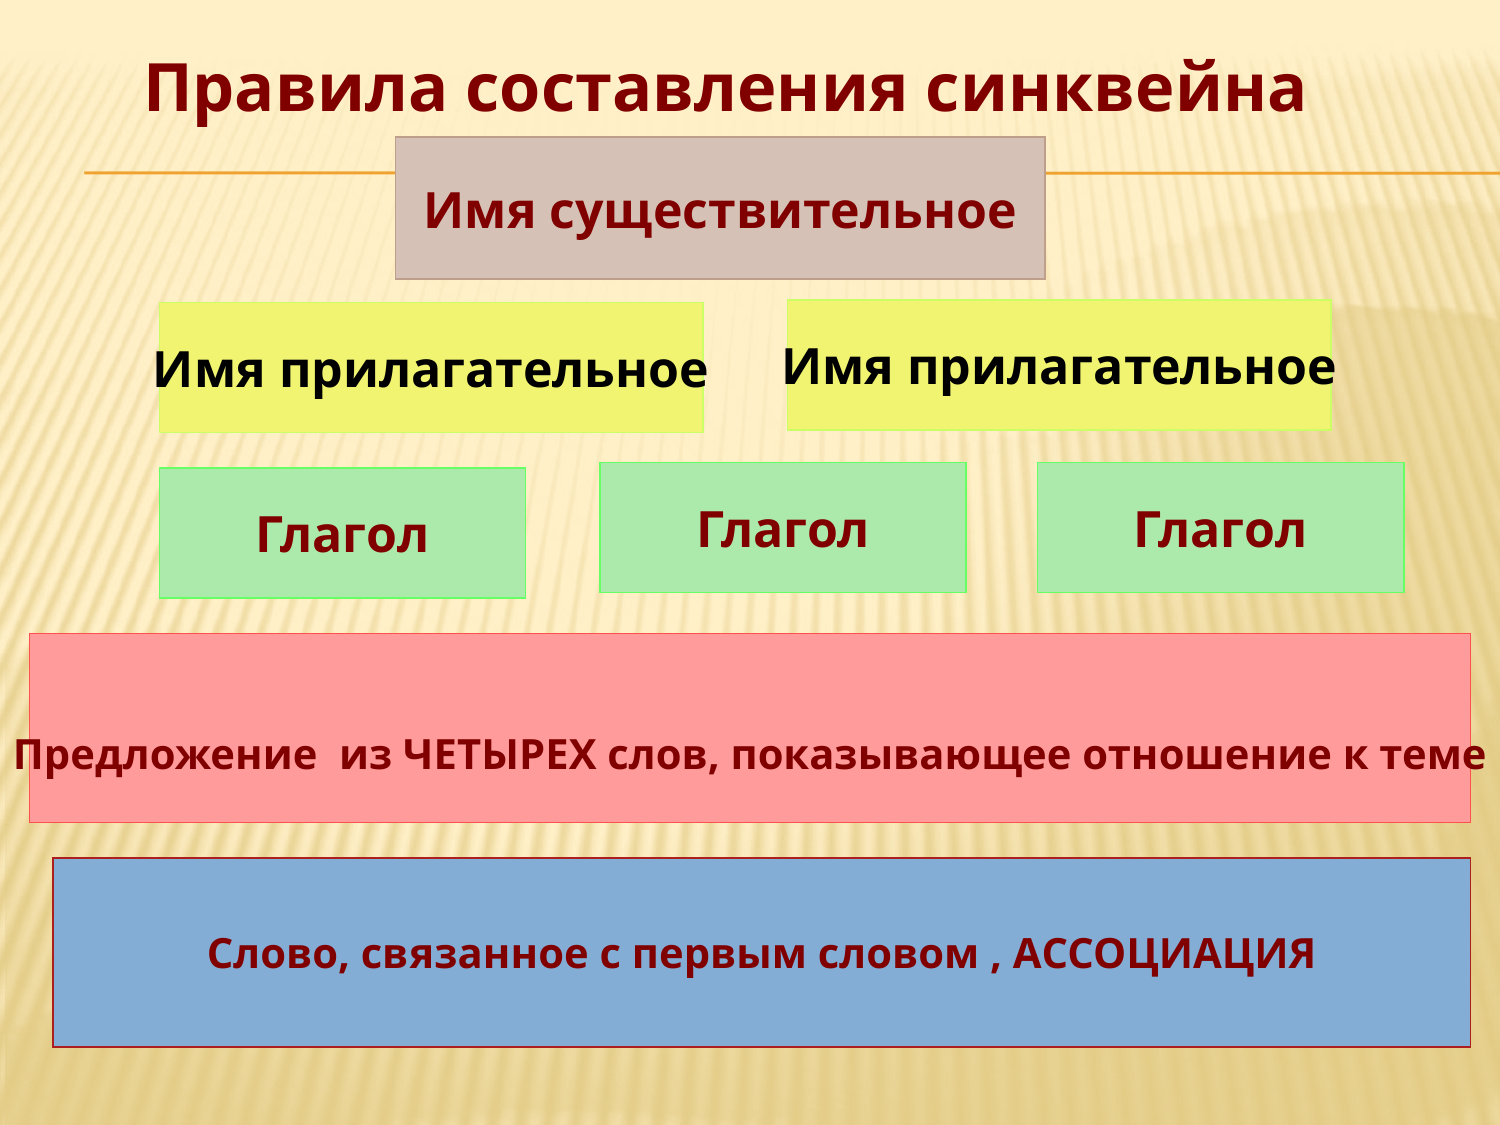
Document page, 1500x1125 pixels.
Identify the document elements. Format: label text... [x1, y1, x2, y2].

text_box Имя прилагательное [787, 299, 1331, 430]
text_box Глагол [599, 462, 967, 593]
text_box Глагол [1037, 462, 1404, 593]
text_box Правила составления синквейна [81, 37, 1369, 133]
text_box Имя существительное [395, 137, 1045, 279]
text_box Предложение из ЧЕТЫРЕХ слов, показывающее отношение к теме [29, 633, 1471, 823]
text_box Имя прилагательное [159, 302, 703, 433]
text_box Слово, связанное с первым словом , АССОЦИАЦИЯ [53, 857, 1471, 1047]
text_box Глагол [159, 467, 526, 598]
